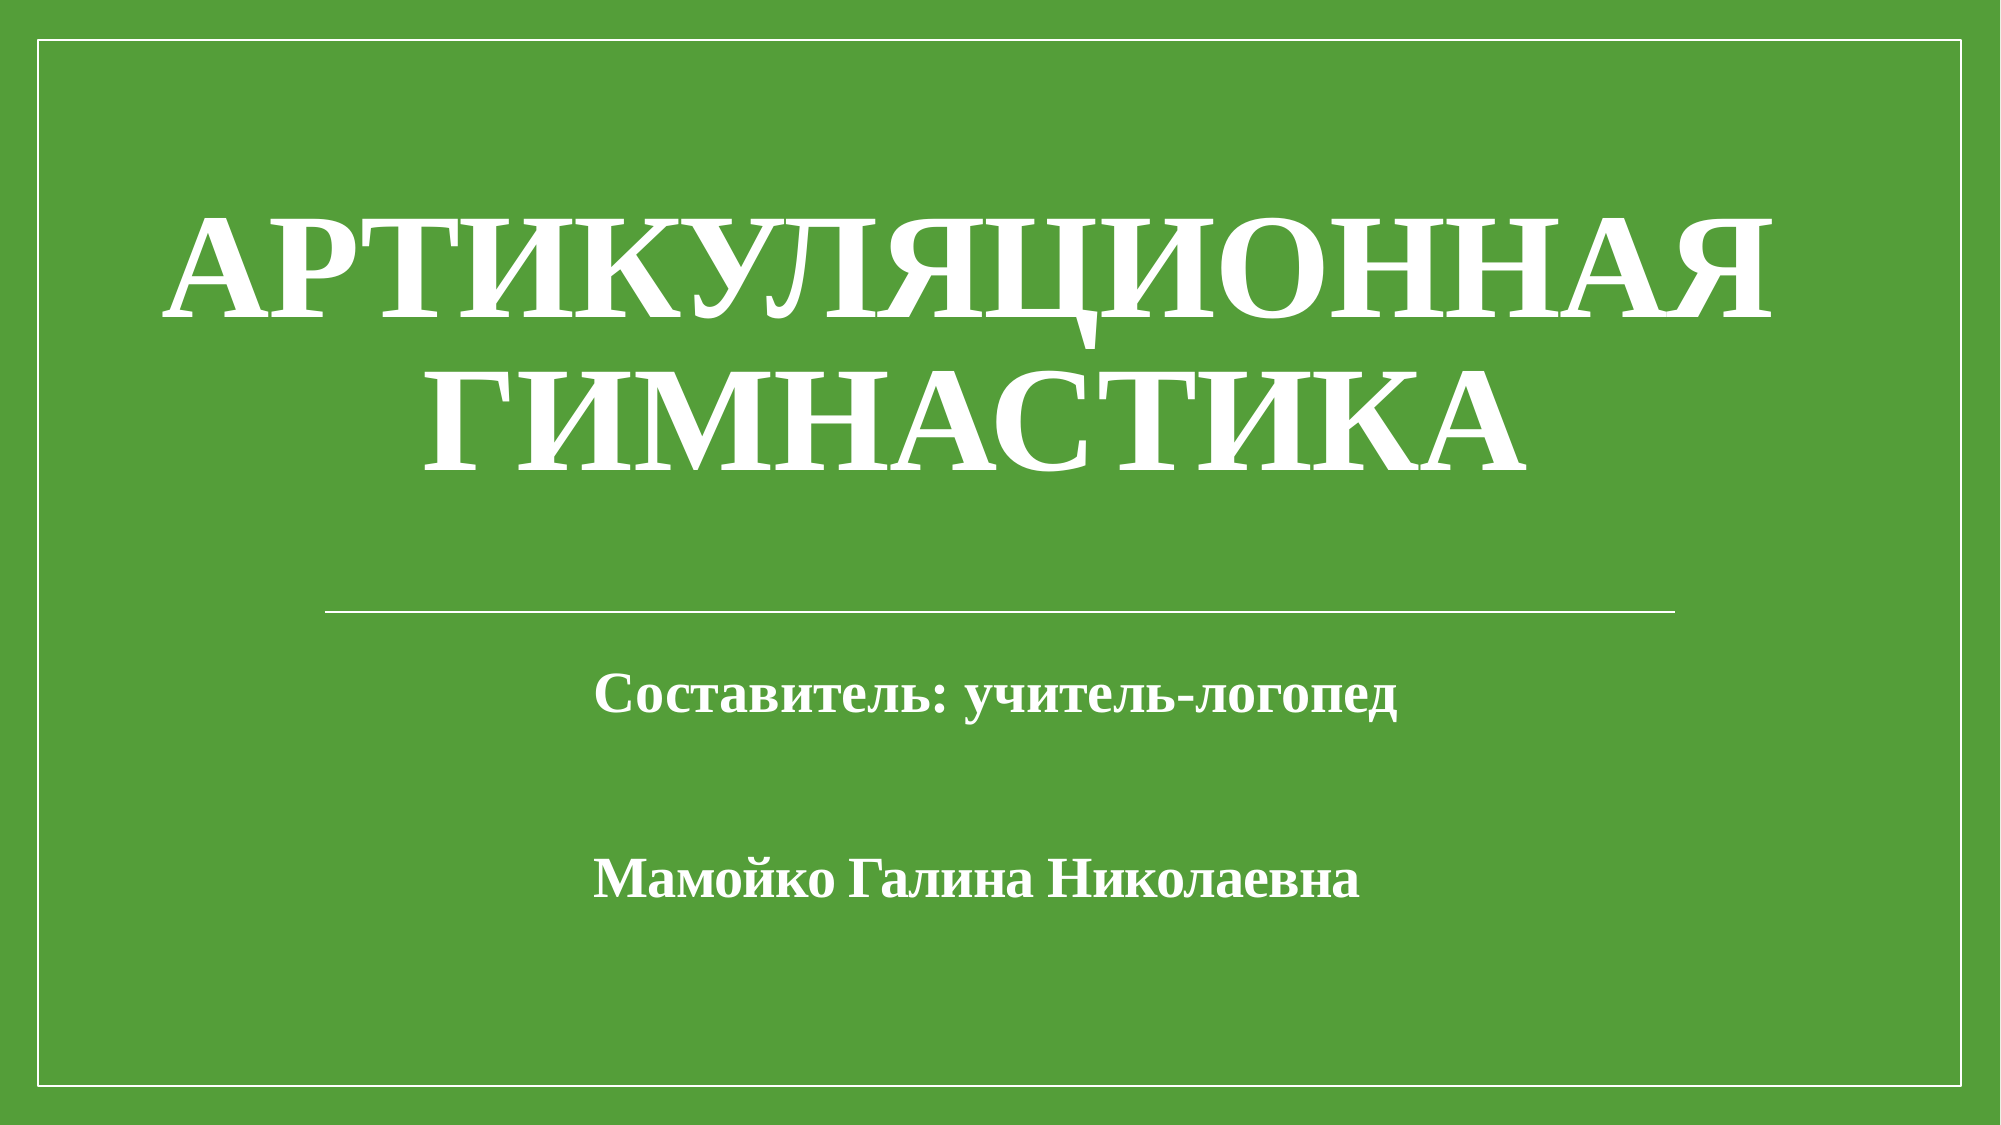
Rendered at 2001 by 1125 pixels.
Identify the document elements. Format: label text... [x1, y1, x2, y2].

subtitle Составитель: учитель-логопед Мамойко Галина Николаевна [591, 630, 1409, 1125]
title АРТИКУЛЯЦИОННАЯ ГИМНАСТИКА [159, 164, 1841, 501]
